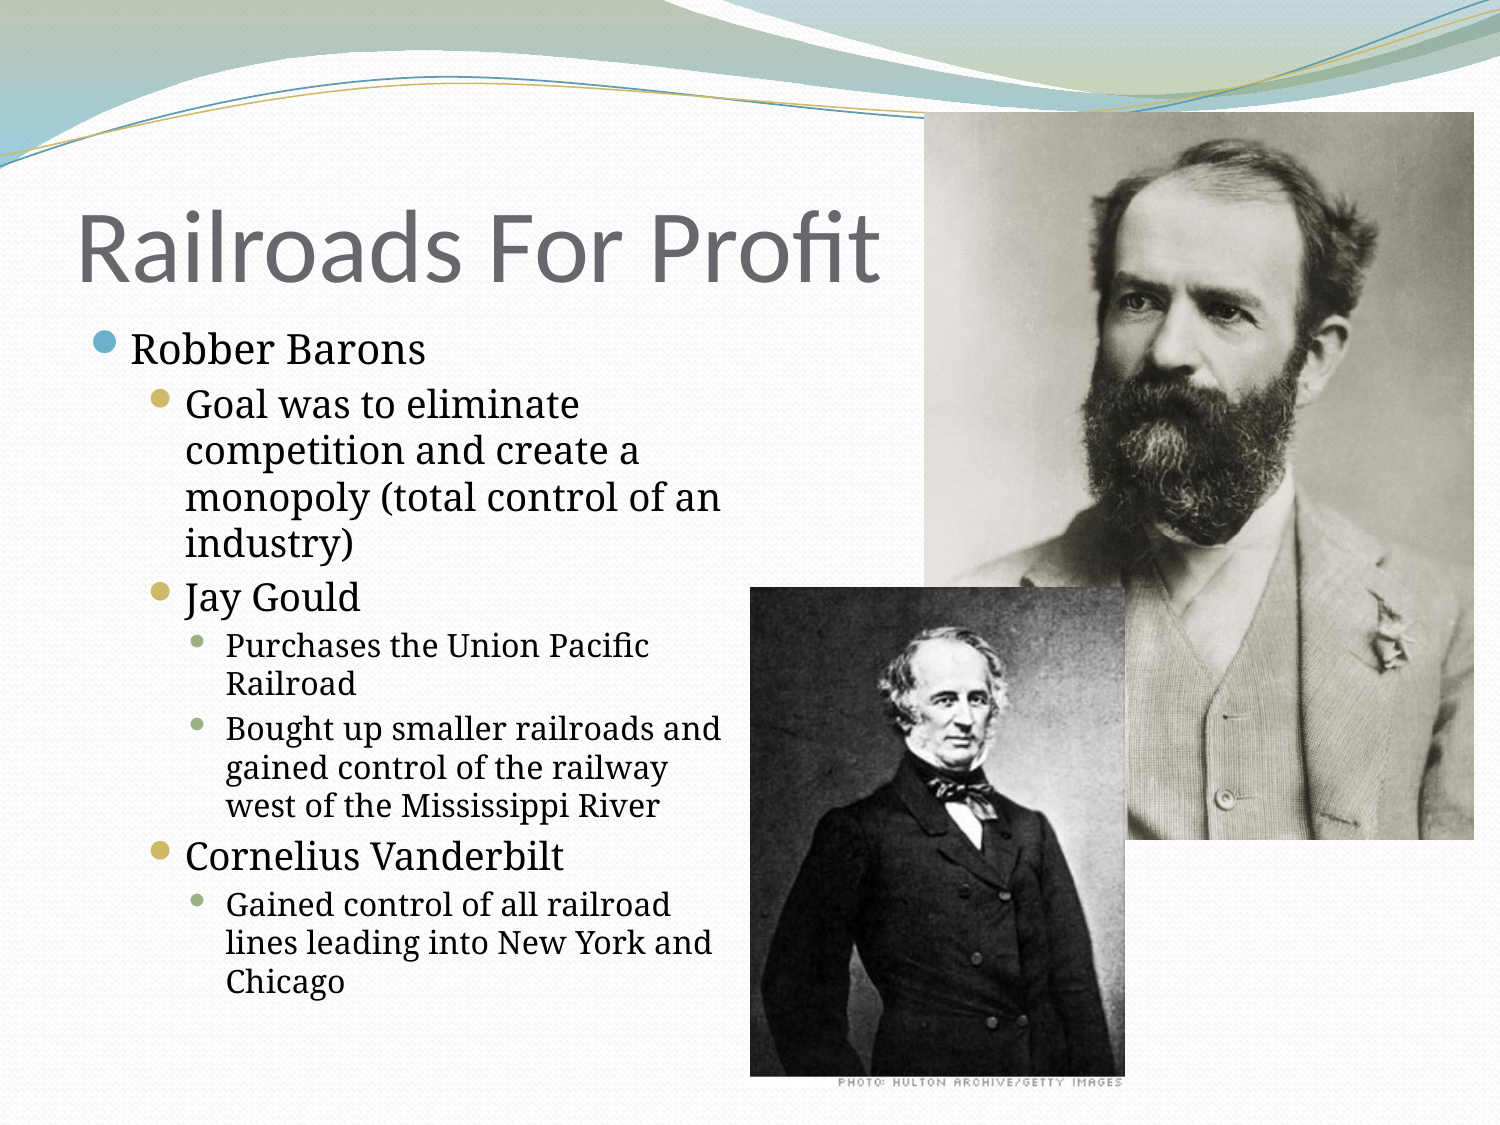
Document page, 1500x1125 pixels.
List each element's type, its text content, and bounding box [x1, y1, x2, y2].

list Robber Barons Goal was to eliminate competition and create a monopoly (total control of an industry) Jay Gould Purchases the Union Pacific Railroad Bought up smaller railroads and gained control of the railway west of the Mississippi River Cornelius Vanderbilt Gained control of all railroad lines leading into New York and Chicago [75, 314, 738, 1043]
title Railroads For Profit [75, 115, 920, 303]
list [924, 112, 1474, 840]
picture [749, 587, 1126, 1088]
